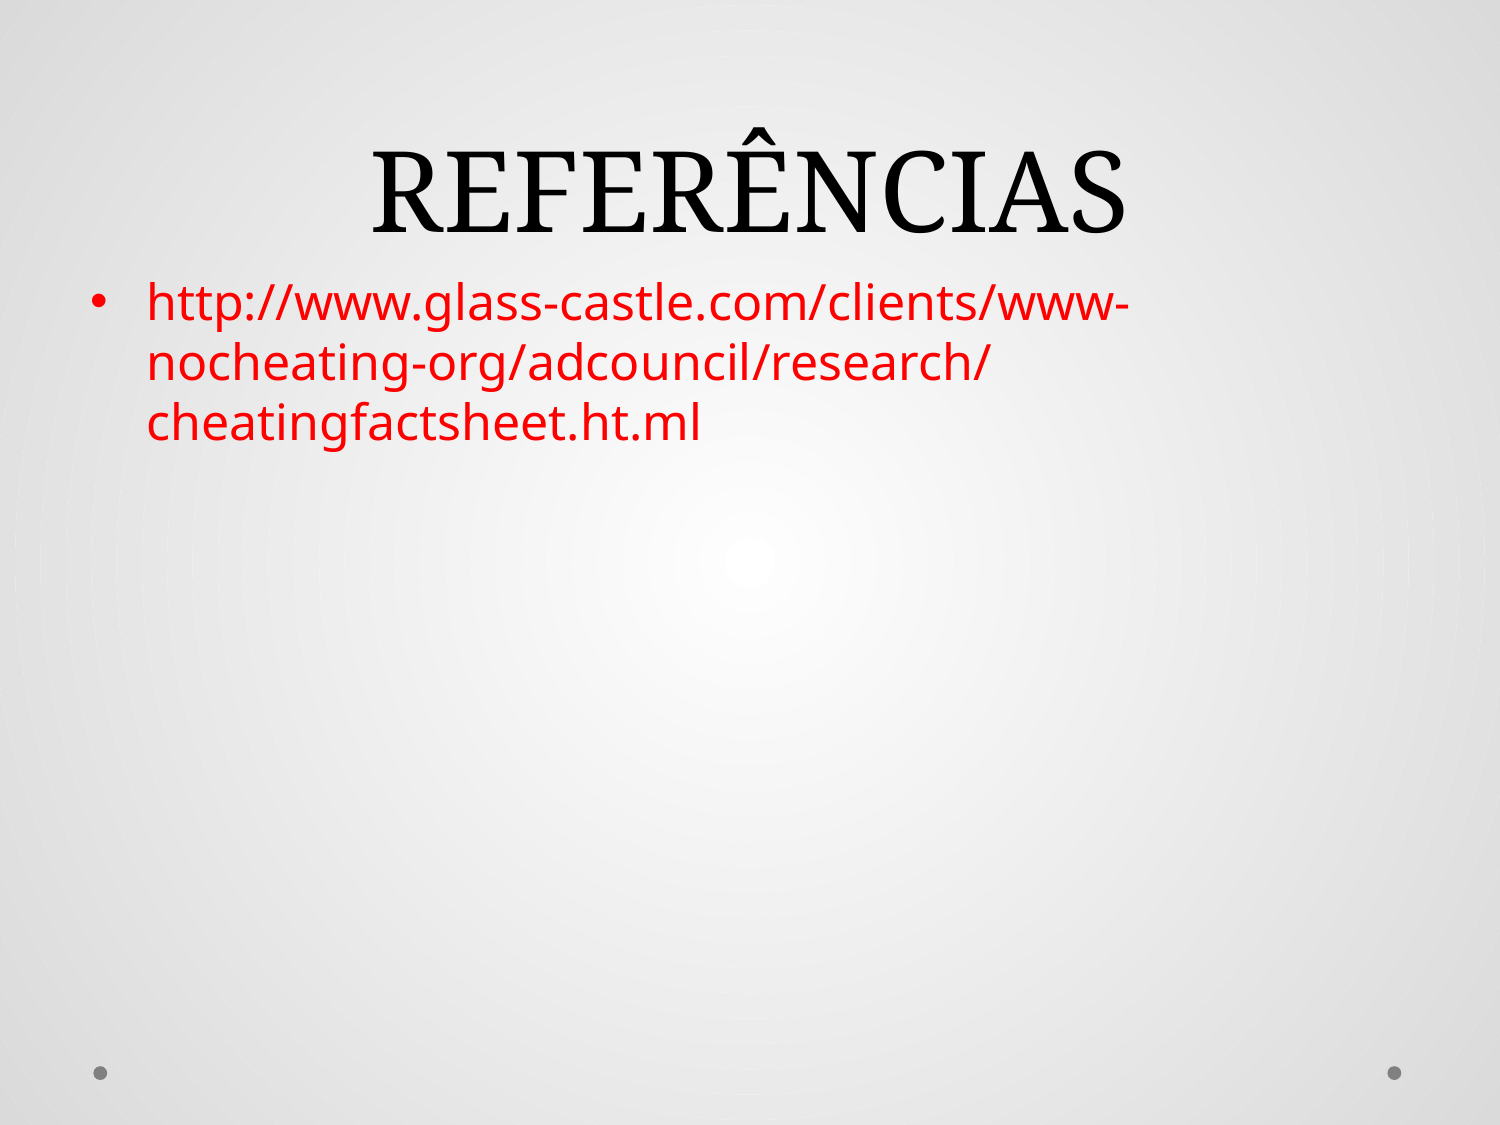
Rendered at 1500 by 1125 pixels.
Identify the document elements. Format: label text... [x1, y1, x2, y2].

list http://www.glass-castle.com/clients/www-nocheating-org/adcouncil/research/cheatingfactsheet.ht.ml [75, 262, 1425, 1005]
title REFERÊNCIAS [75, 0, 1425, 262]
